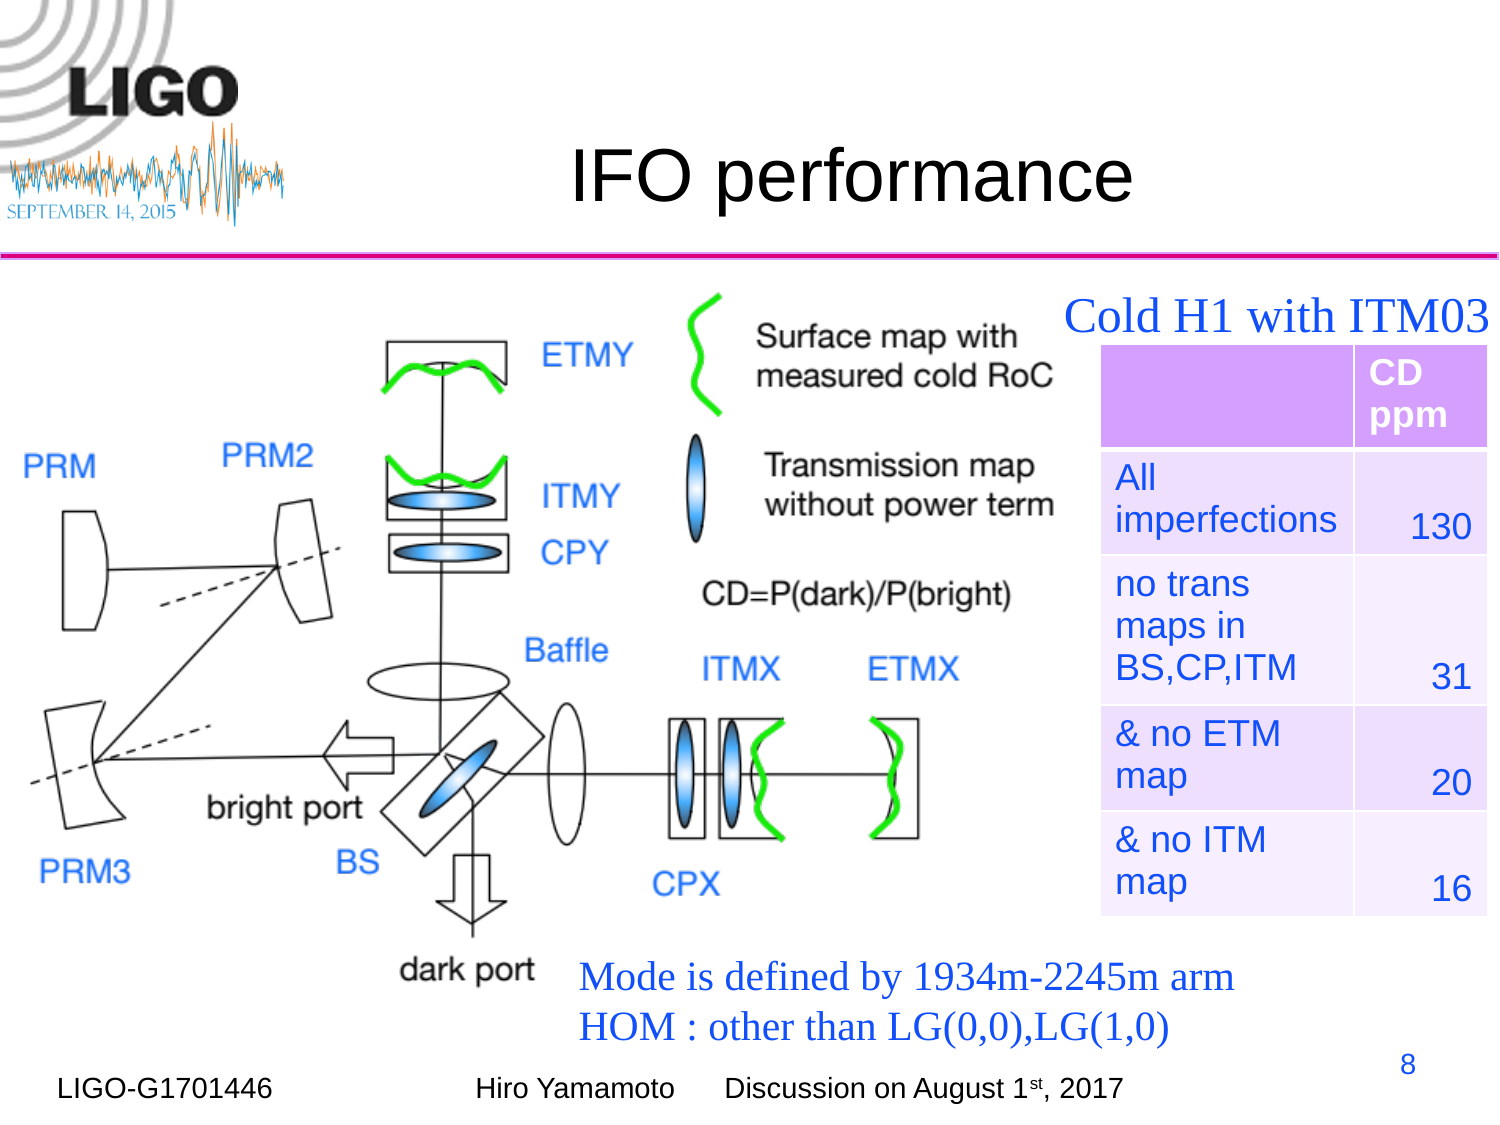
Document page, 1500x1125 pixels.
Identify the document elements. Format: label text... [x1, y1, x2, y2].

table_cell 130 [1355, 452, 1487, 554]
text_box Mode is defined by 1934m-2245m arm HOM : other than LG(0,0),LG(1,0) [563, 941, 1251, 1057]
table_cell All imperfections [1101, 452, 1353, 554]
table_header [1101, 350, 1353, 447]
title IFO performance [262, 0, 1450, 225]
table_cell & no ETM map [1101, 706, 1353, 810]
table_cell & no ITM map [1101, 812, 1353, 916]
table_header CD ppm [1355, 350, 1487, 447]
slide_number 8 [1382, 1035, 1435, 1090]
picture [0, 0, 288, 229]
table_cell 31 [1355, 556, 1487, 704]
text_box Cold H1 with ITM03 [1065, 274, 1500, 350]
table_cell no trans maps in BS,CP,ITM [1101, 556, 1353, 704]
table_cell 16 [1355, 812, 1487, 916]
picture [12, 274, 1065, 999]
table_cell 20 [1355, 706, 1487, 810]
